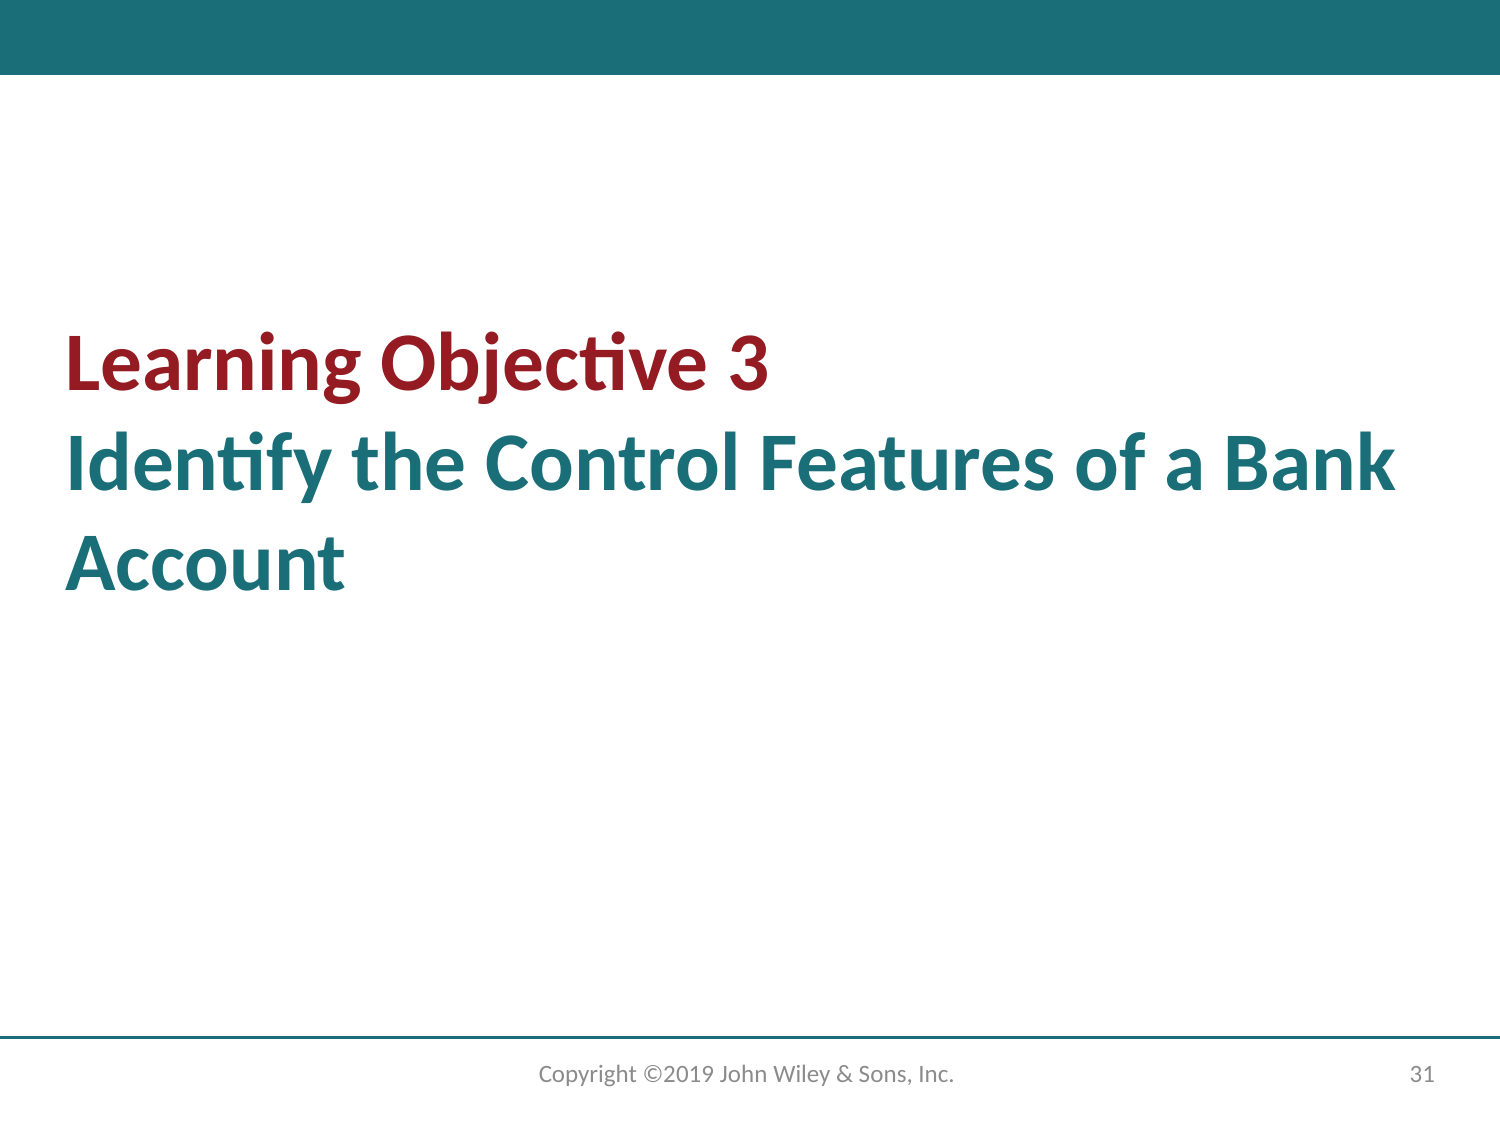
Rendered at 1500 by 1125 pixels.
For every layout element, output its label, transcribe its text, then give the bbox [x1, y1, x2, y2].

title Learning Objective 3 Identify the Control Features of a Bank Account [50, 299, 1450, 738]
slide_number 31 [1059, 1042, 1450, 1103]
footer Copyright ©2019 John Wiley & Sons, Inc. [496, 1042, 1004, 1103]
